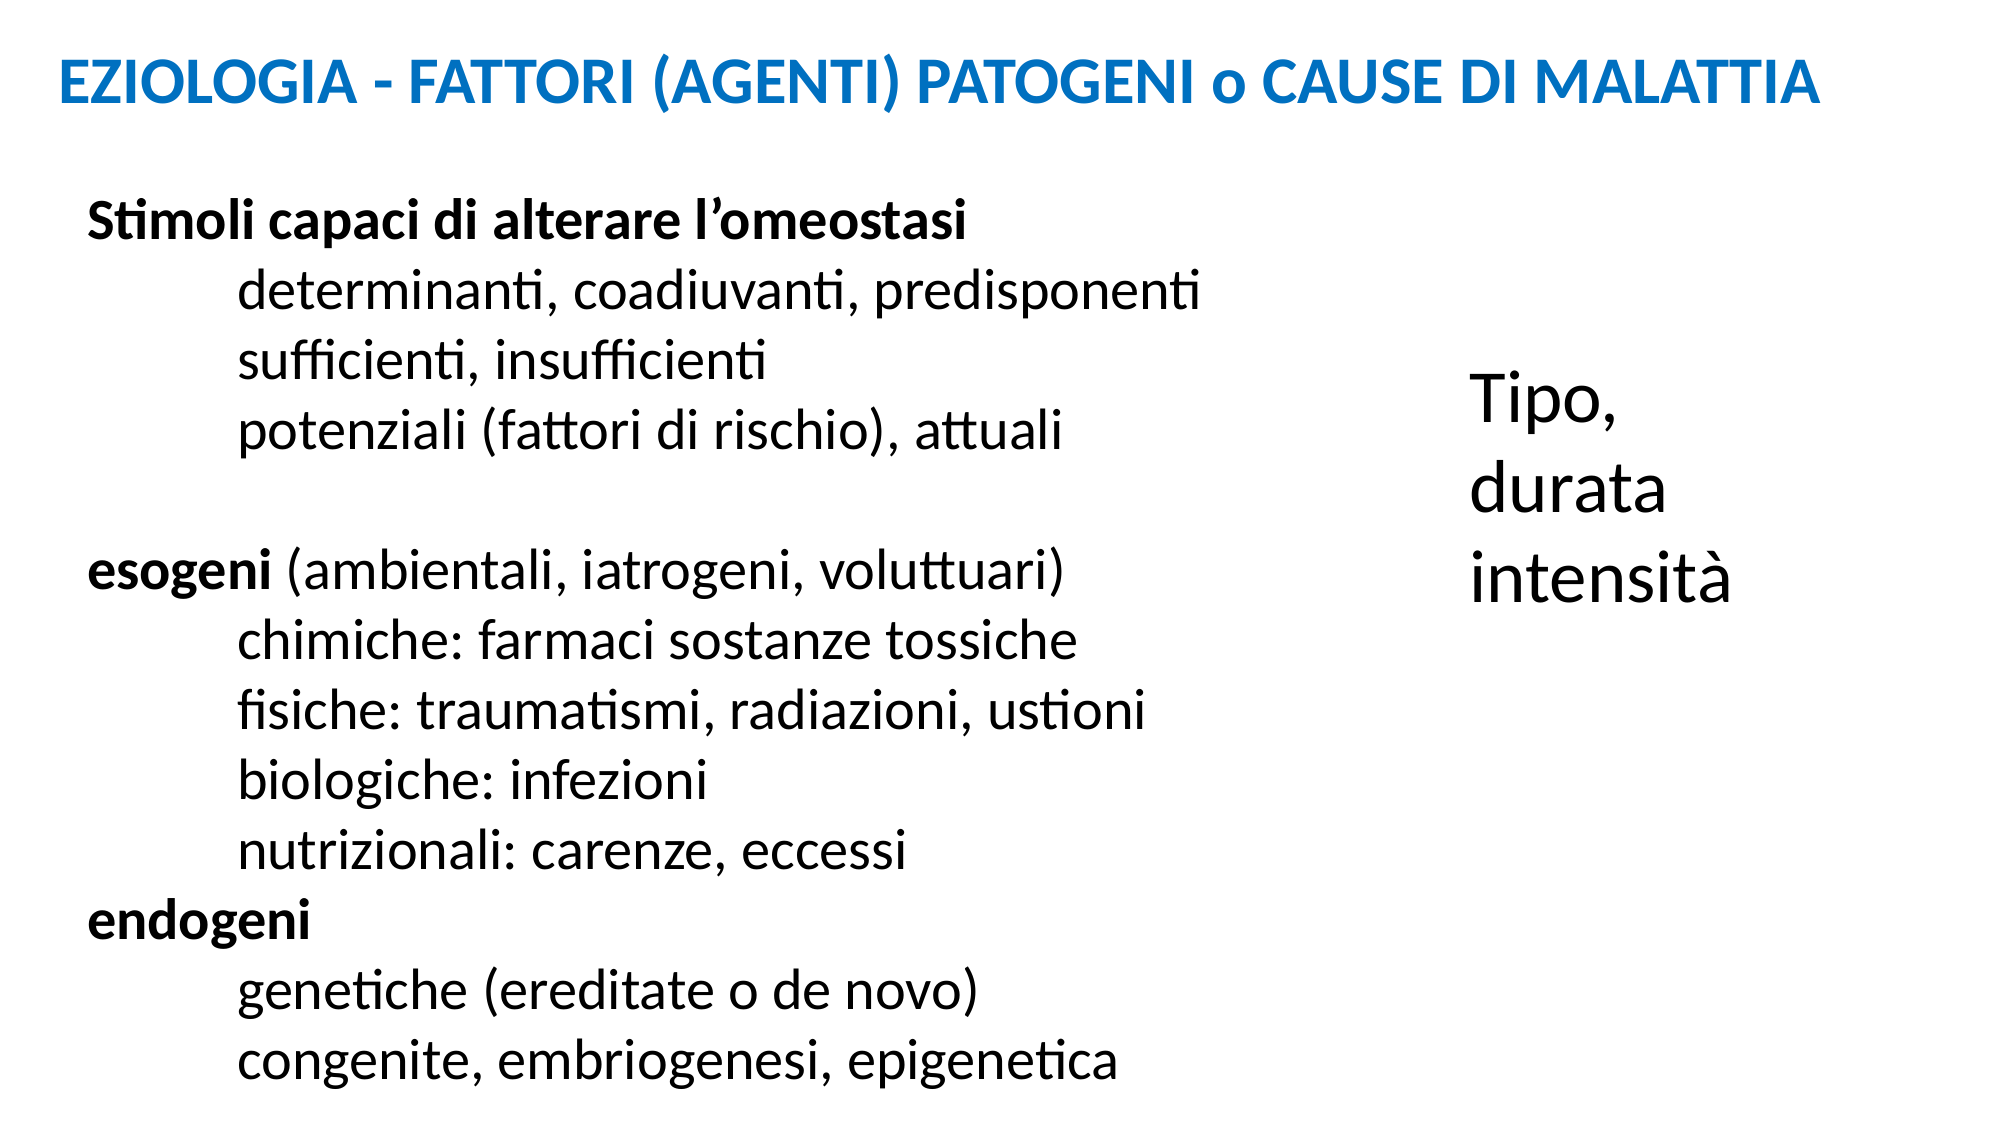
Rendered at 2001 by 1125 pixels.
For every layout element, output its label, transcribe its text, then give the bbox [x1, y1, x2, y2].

text_box EZIOLOGIA - FATTORI (AGENTI) PATOGENI o CAUSE DI MALATTIA [43, 29, 1859, 124]
text_box Tipo, durata intensità [1454, 340, 1822, 626]
text_box Stimoli capaci di alterare l’omeostasi determinanti, coadiuvanti, predisponenti sufficienti, insufficienti potenziali (fattori di rischio), attuali esogeni (ambientali, iatrogeni, voluttuari) chimiche: farmaci sostanze tossiche fisiche: traumatismi, radiazioni, ustioni biologiche: infezioni nutrizionali: carenze, eccessi endogeni genetiche (ereditate o de novo) congenite, embriogenesi, epigenetica [72, 174, 1471, 1099]
